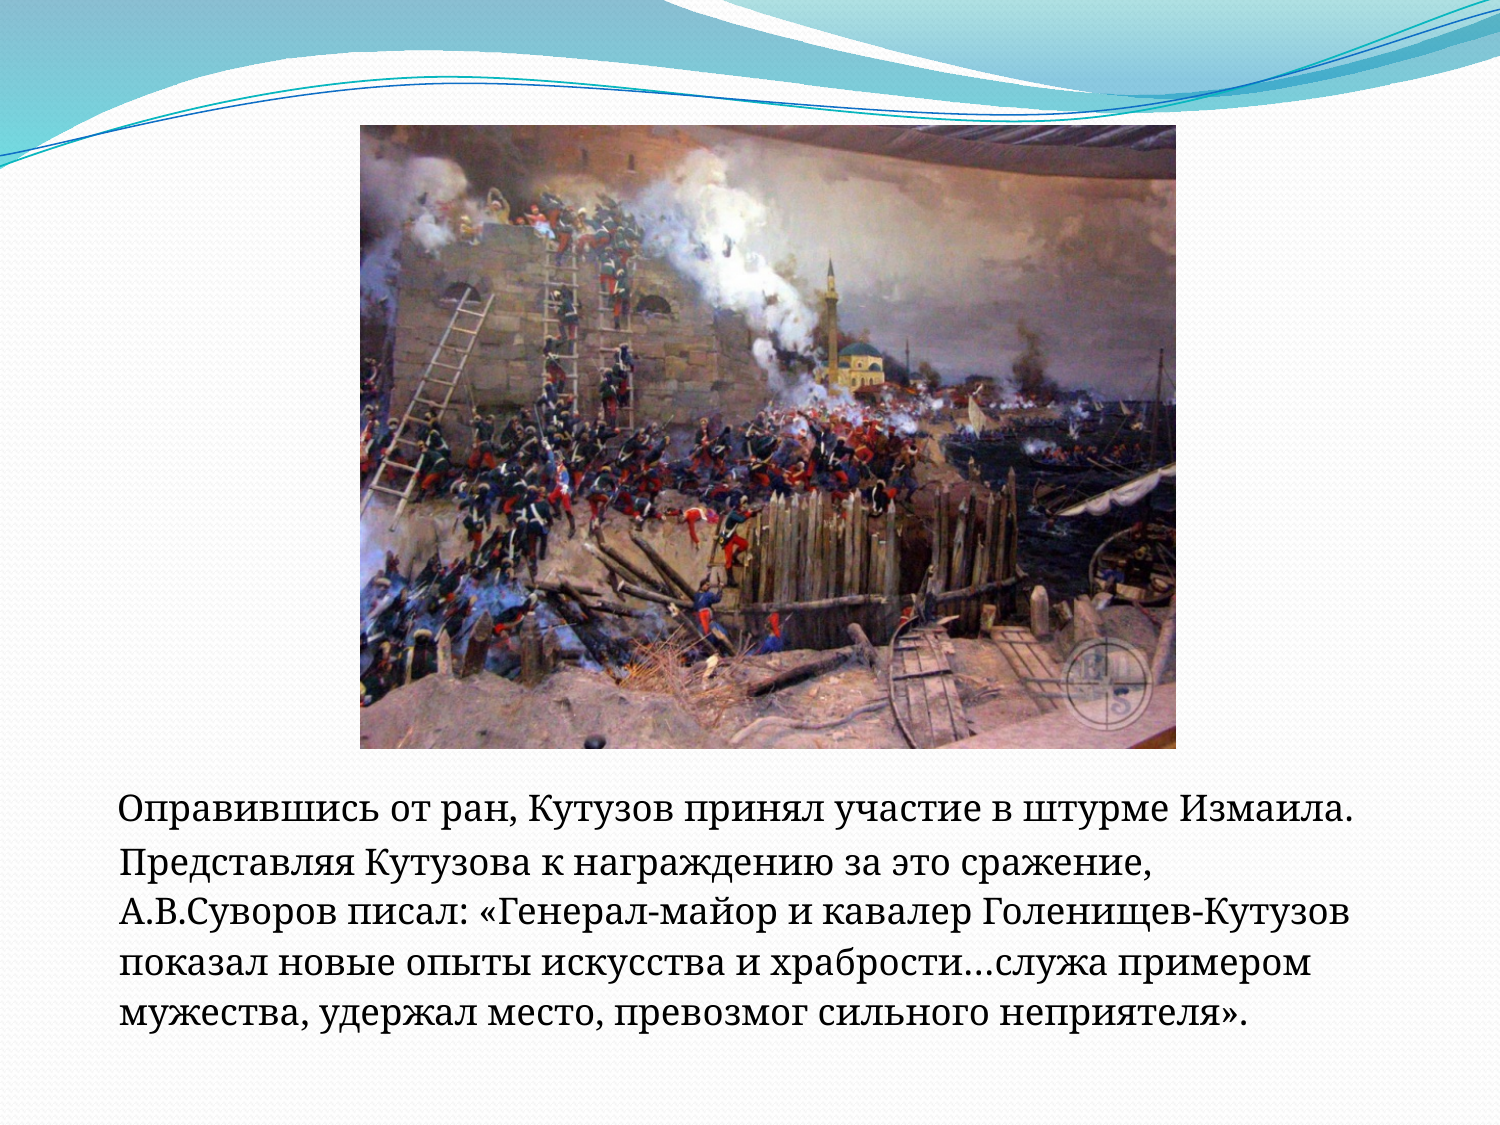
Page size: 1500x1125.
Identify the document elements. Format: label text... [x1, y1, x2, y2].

picture [359, 125, 1176, 750]
list Оправившись от ран, Кутузов принял участие в штурме Измаила. Представляя Кутузова к награждению за это сражение, А.В.Суворов писал: «Генерал-майор и кавалер Голенищев-Кутузов показал новые опыты искусства и храбрости…служа примером мужества, удержал место, превозмог сильного неприятеля». [64, 763, 1376, 1083]
